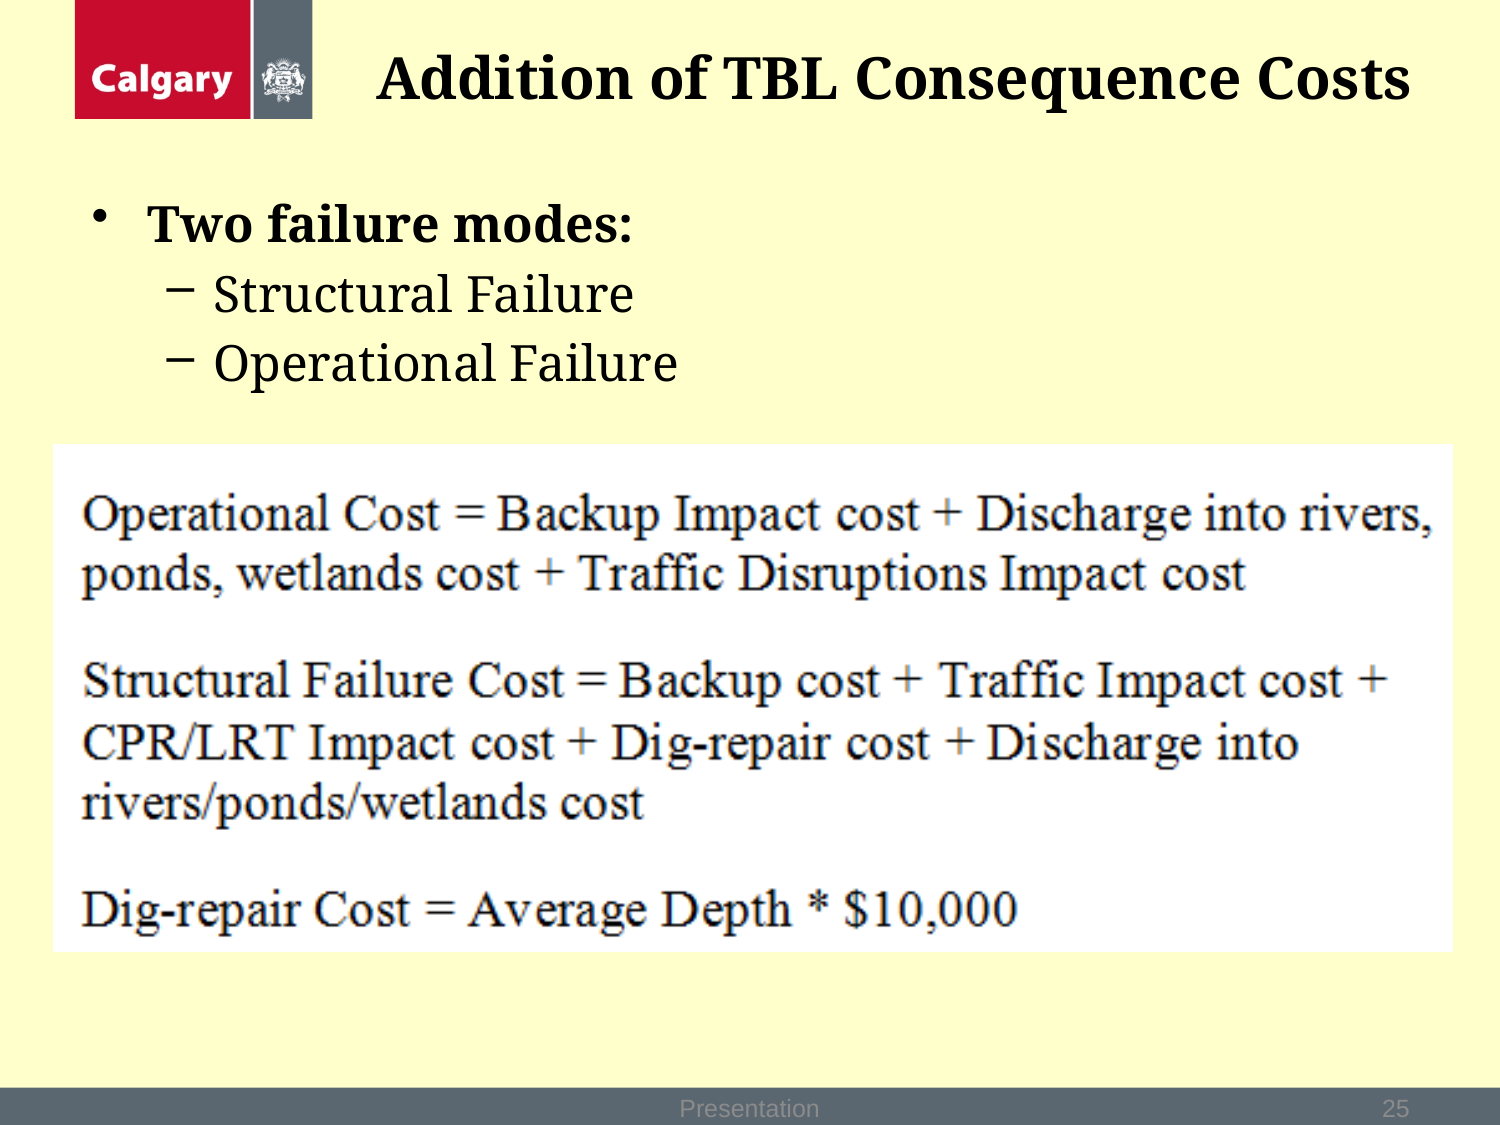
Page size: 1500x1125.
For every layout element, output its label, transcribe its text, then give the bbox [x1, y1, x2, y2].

footer Presentation [512, 1077, 988, 1125]
list Two failure modes: Structural Failure Operational Failure [76, 184, 1427, 442]
picture [52, 444, 1453, 952]
slide_number 25 [1074, 1077, 1425, 1125]
title Addition of TBL Consequence Costs [247, 0, 1500, 169]
picture [74, 0, 247, 119]
